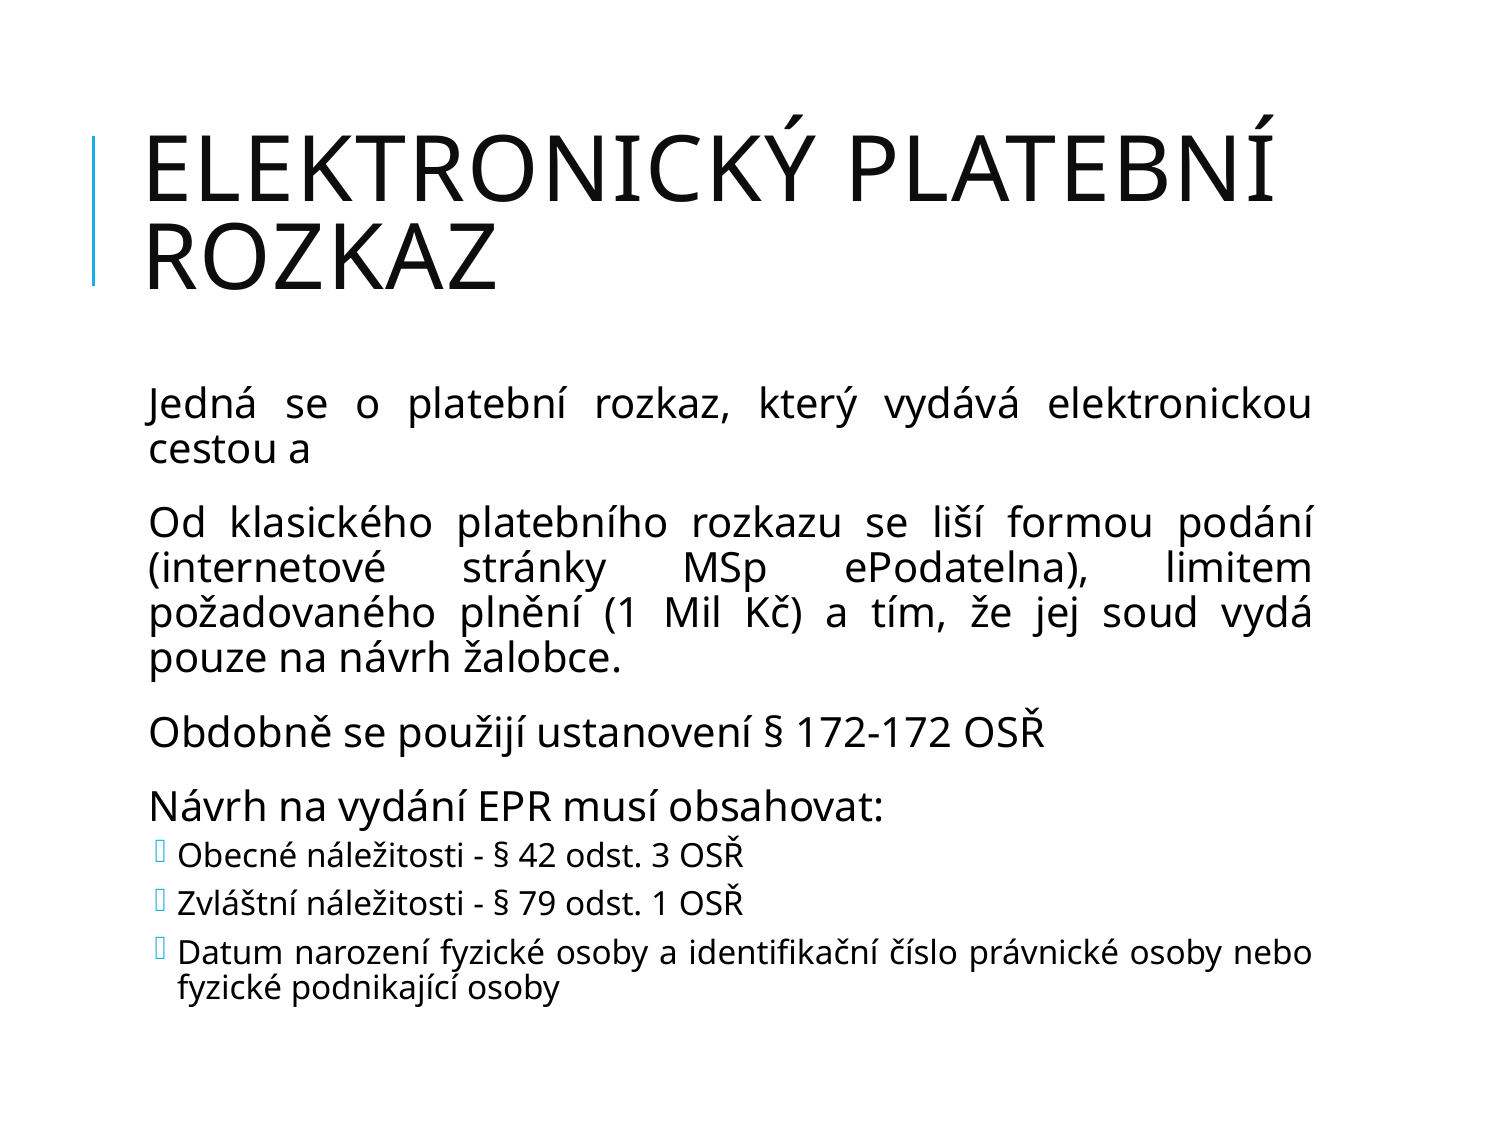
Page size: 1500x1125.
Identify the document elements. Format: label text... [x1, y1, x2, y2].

list Jedná se o platební rozkaz, který vydává elektronickou cestou a Od klasického platebního rozkazu se liší formou podání (internetové stránky MSp ePodatelna), limitem požadovaného plnění (1 Mil Kč) a tím, že jej soud vydá pouze na návrh žalobce. Obdobně se použijí ustanovení § 172-172 OSŘ Návrh na vydání EPR musí obsahovat: Obecné náležitosti - § 42 odst. 3 OSŘ Zvláštní náležitosti - § 79 odst. 1 OSŘ Datum narození fyzické osoby a identifikační číslo právnické osoby nebo fyzické podnikající osoby [126, 375, 1322, 1035]
title Elektronický platební rozkaz [126, 96, 1322, 342]
